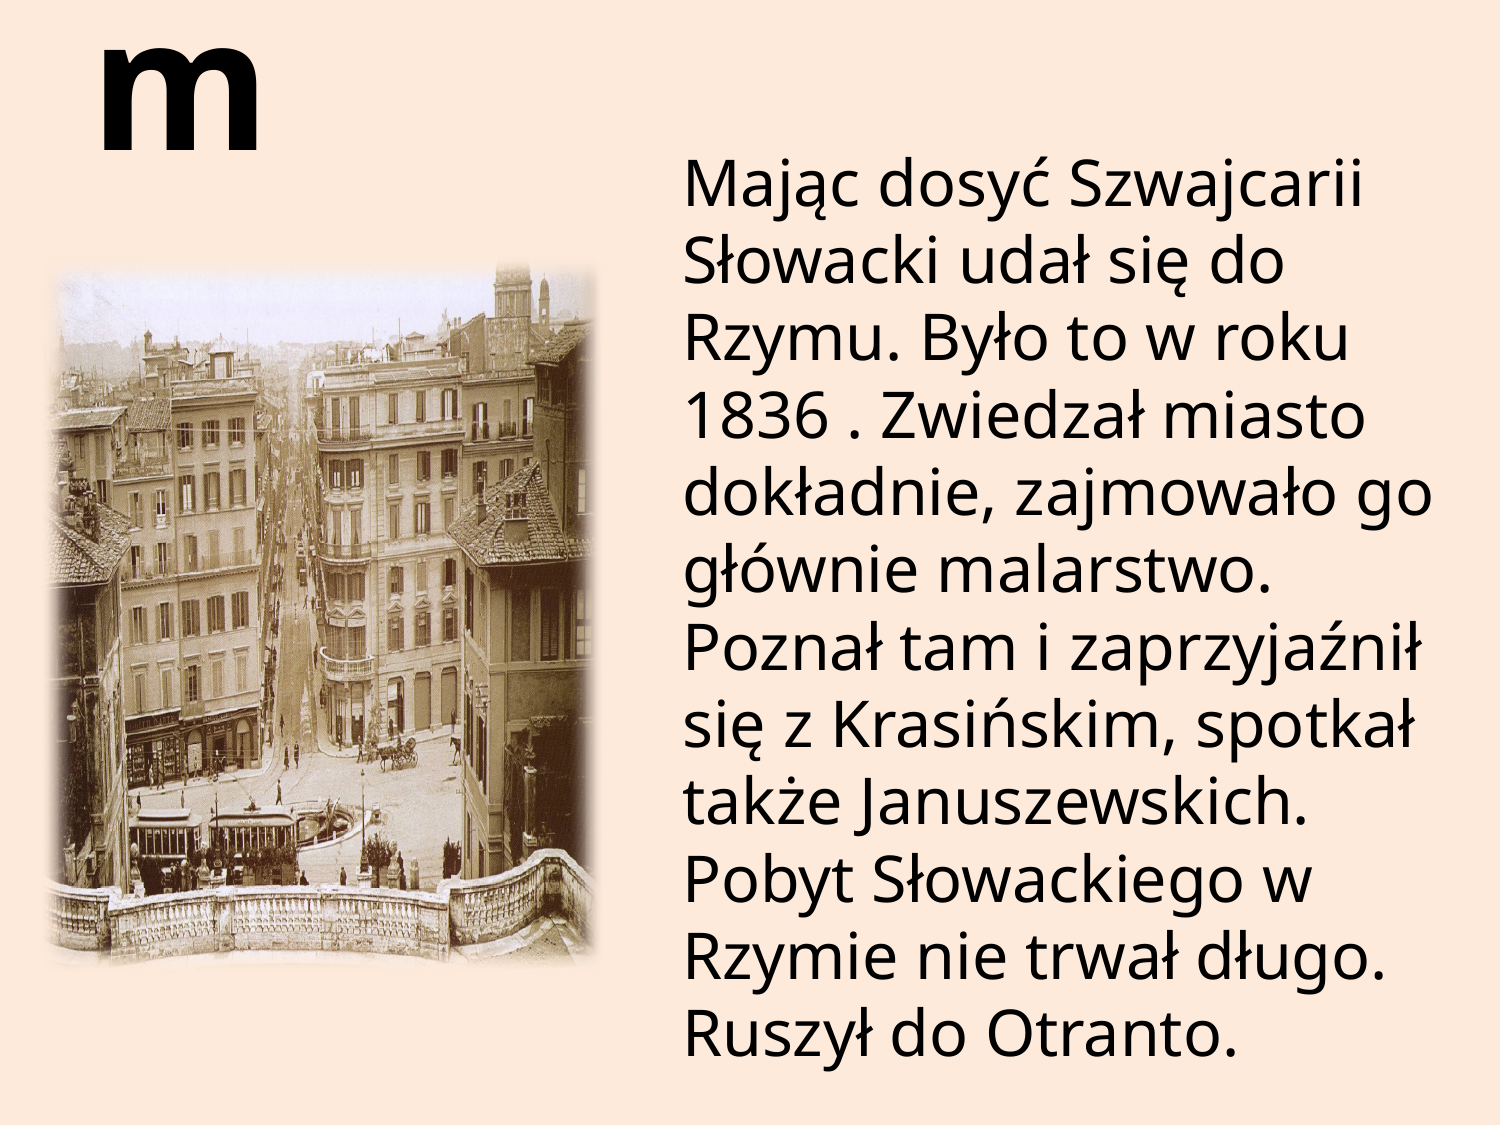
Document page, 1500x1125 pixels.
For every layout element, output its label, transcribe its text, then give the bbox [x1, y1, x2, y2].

list Mając dosyć Szwajcarii Słowacki udał się do Rzymu. Było to w roku 1836 . Zwiedzał miasto dokładnie, zajmowało go głównie malarstwo. Poznał tam i zaprzyjaźnił się z Krasińskim, spotkał także Januszewskich. Pobyt Słowackiego w Rzymie nie trwał długo. Ruszył do Otranto. [667, 133, 1456, 1095]
picture [40, 255, 603, 973]
title Rzym [75, 3, 569, 195]
